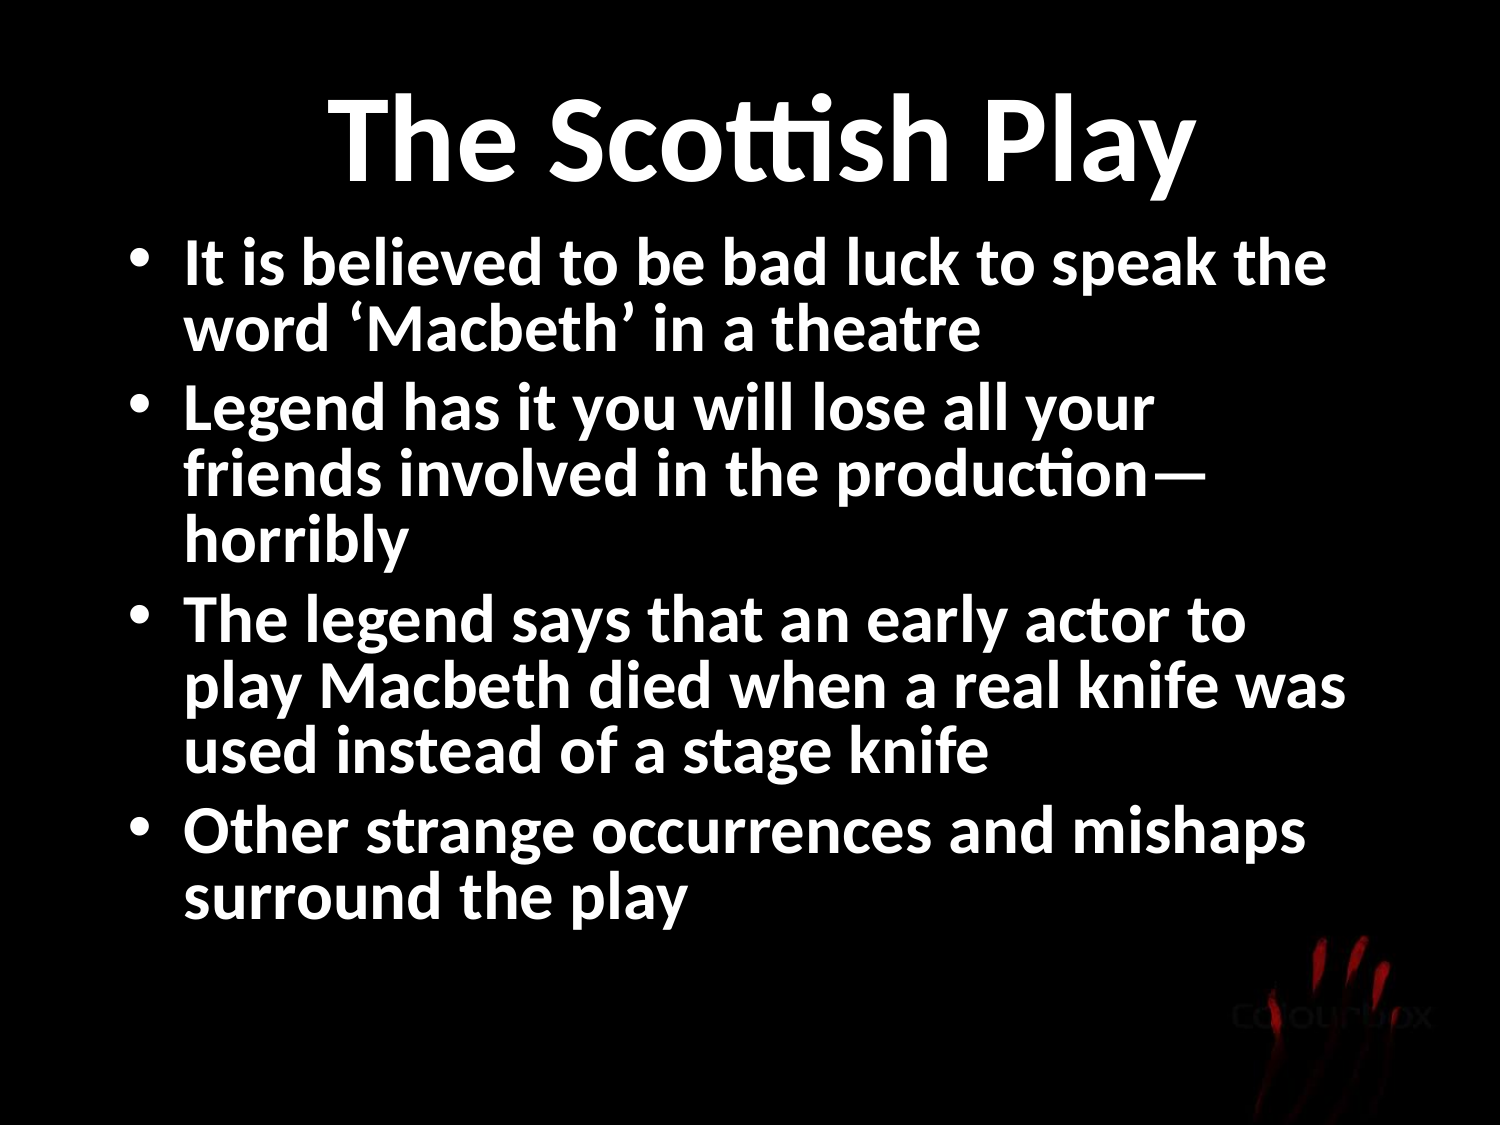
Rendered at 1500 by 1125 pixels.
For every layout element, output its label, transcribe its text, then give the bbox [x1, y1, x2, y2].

list It is believed to be bad luck to speak the word ‘Macbeth’ in a theatre Legend has it you will lose all your friends involved in the production—horribly The legend says that an early actor to play Macbeth died when a real knife was used instead of a stage knife Other strange occurrences and mishaps surround the play [112, 224, 1376, 1026]
picture [1199, 900, 1471, 1125]
title The Scottish Play [124, 37, 1401, 226]
